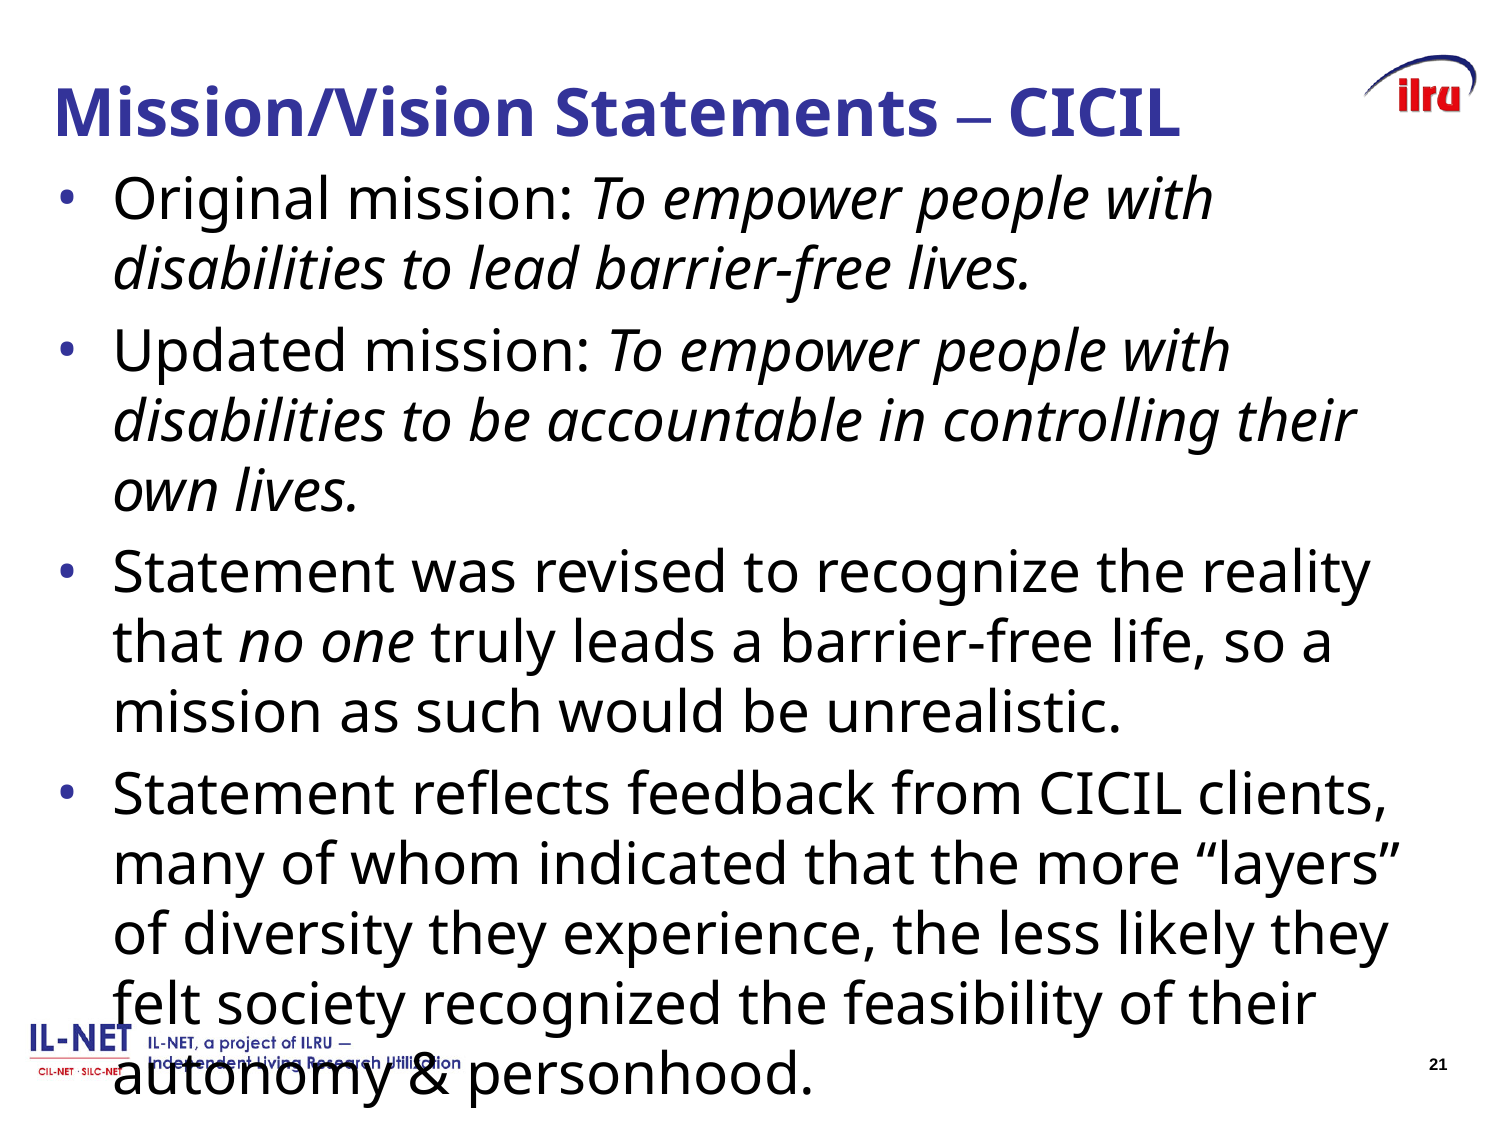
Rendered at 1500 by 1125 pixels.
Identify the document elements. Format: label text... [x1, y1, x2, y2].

picture [1362, 52, 1488, 113]
picture [12, 1005, 478, 1092]
title Mission/Vision Statements ‒ CICIL [37, 45, 1300, 175]
list Original mission: To empower people with disabilities to lead barrier-free lives. Updated mission: To empower people with disabilities to be accountable in controlling their own lives. Statement was revised to recognize the reality that no one truly leads a barrier-free life, so a mission as such would be unrealistic. Statement reflects feedback from CICIL clients, many of whom indicated that the more “layers” of diversity they experience, the less likely they felt society recognized the feasibility of their autonomy & personhood. [41, 153, 1445, 979]
